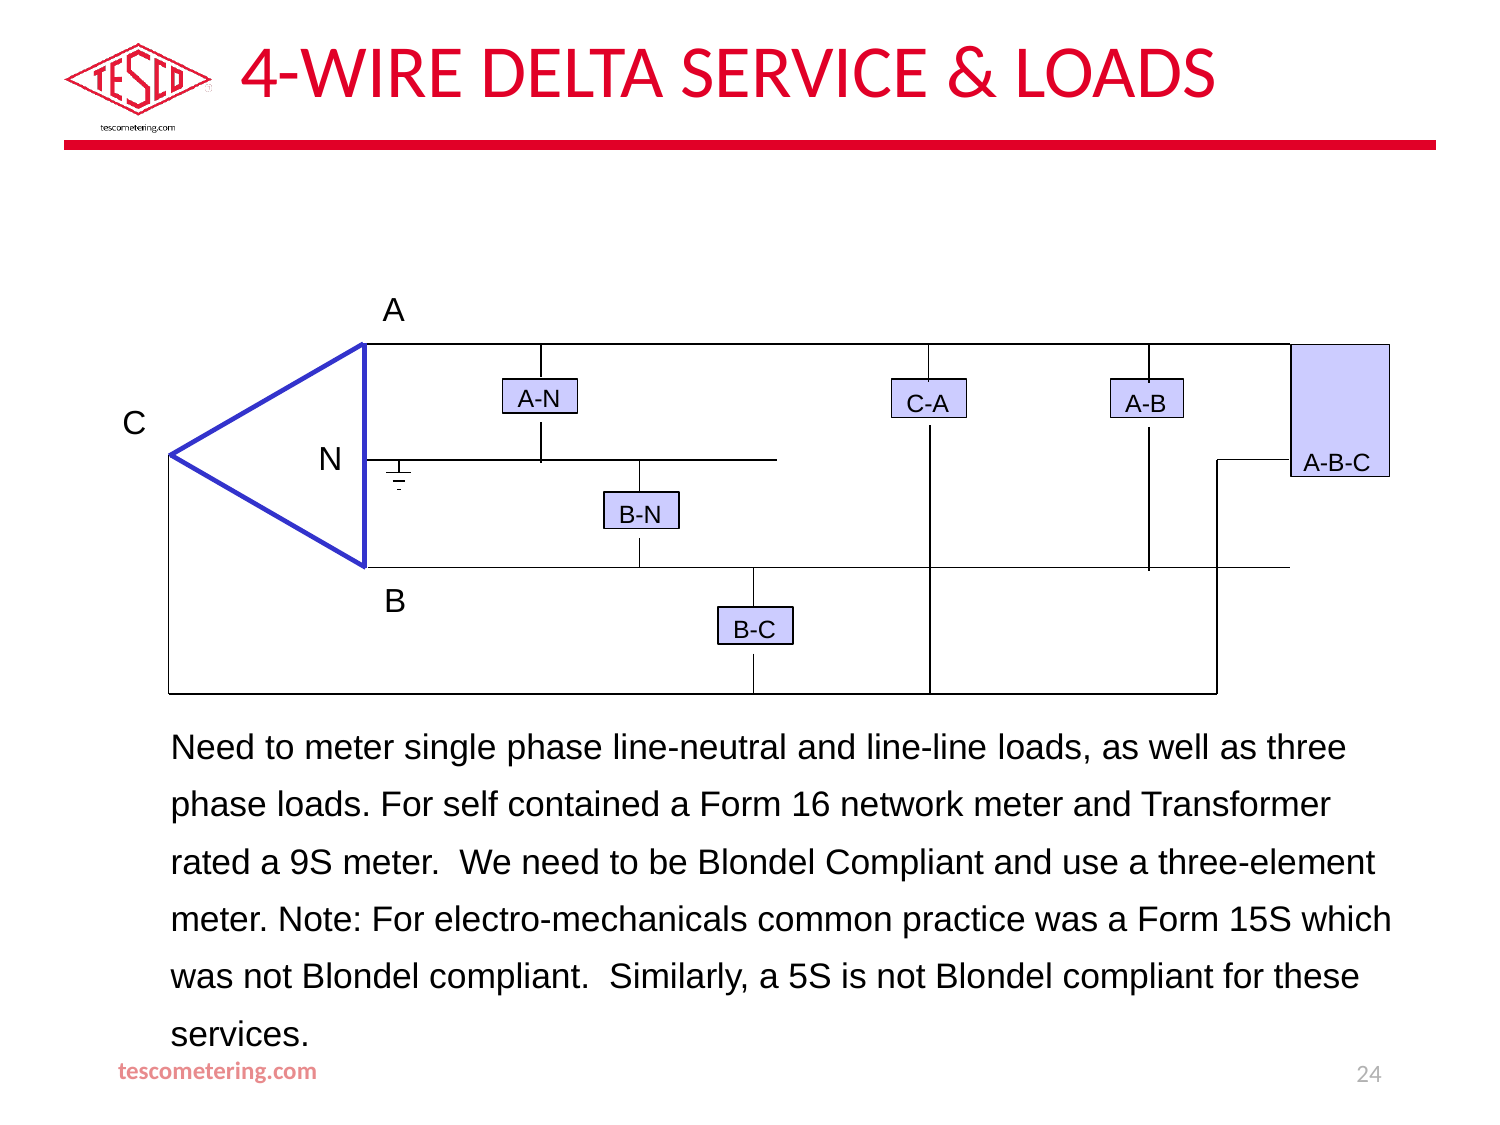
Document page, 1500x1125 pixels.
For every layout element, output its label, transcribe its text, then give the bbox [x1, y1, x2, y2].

text_box A-B-C [1292, 344, 1390, 477]
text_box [166, 341, 1290, 694]
text_box C [120, 399, 149, 442]
picture [64, 43, 212, 133]
text_box A [380, 286, 407, 329]
text_box Need to meter single phase line-neutral and line-line loads, as well as three phase loads. For self contained a Form 16 network meter and Transformer rated a 9S meter. We need to be Blondel Compliant and use a three-element meter. Note: For electro-mechanicals common practice was a Form 15S which was not Blondel compliant. Similarly, a 5S is not Blondel compliant for these services. [168, 709, 1394, 1054]
footer tescometering.com [103, 1039, 610, 1100]
title 4-Wire Delta Service & Loads [225, 62, 1408, 174]
slide_number 24 [1059, 1042, 1397, 1103]
